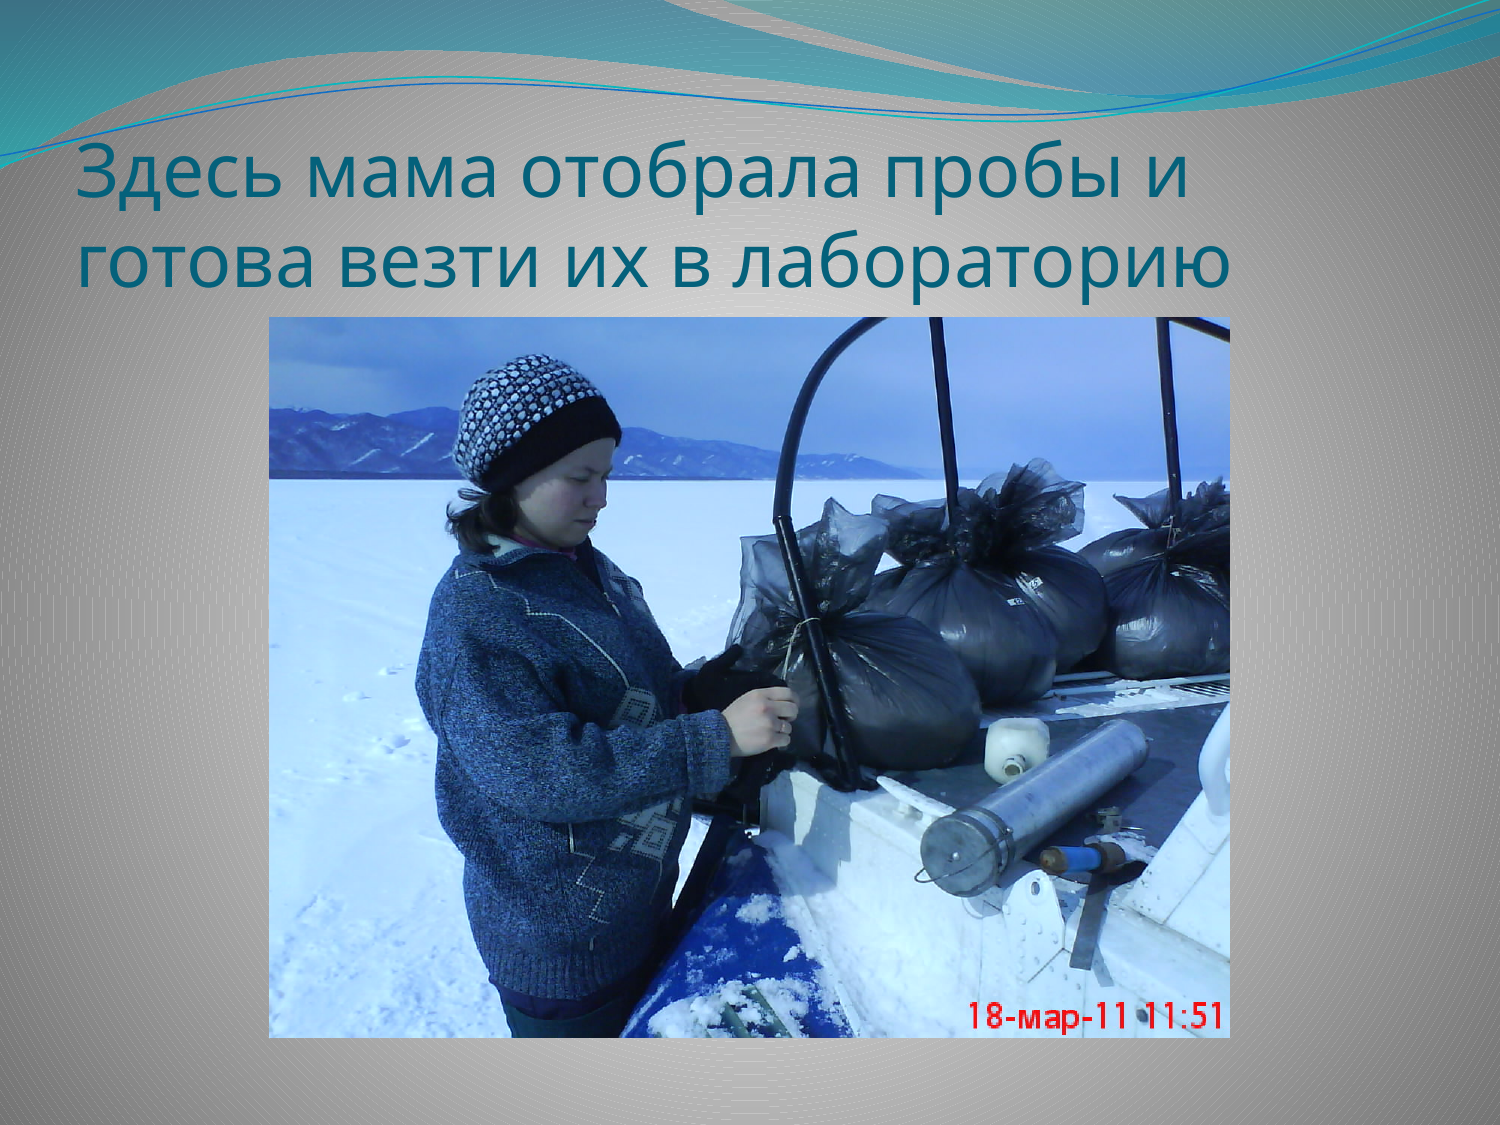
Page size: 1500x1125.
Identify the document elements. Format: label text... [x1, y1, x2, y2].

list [269, 317, 1231, 1038]
title Здесь мама отобрала пробы и готова везти их в лабораторию [75, 115, 1425, 303]
